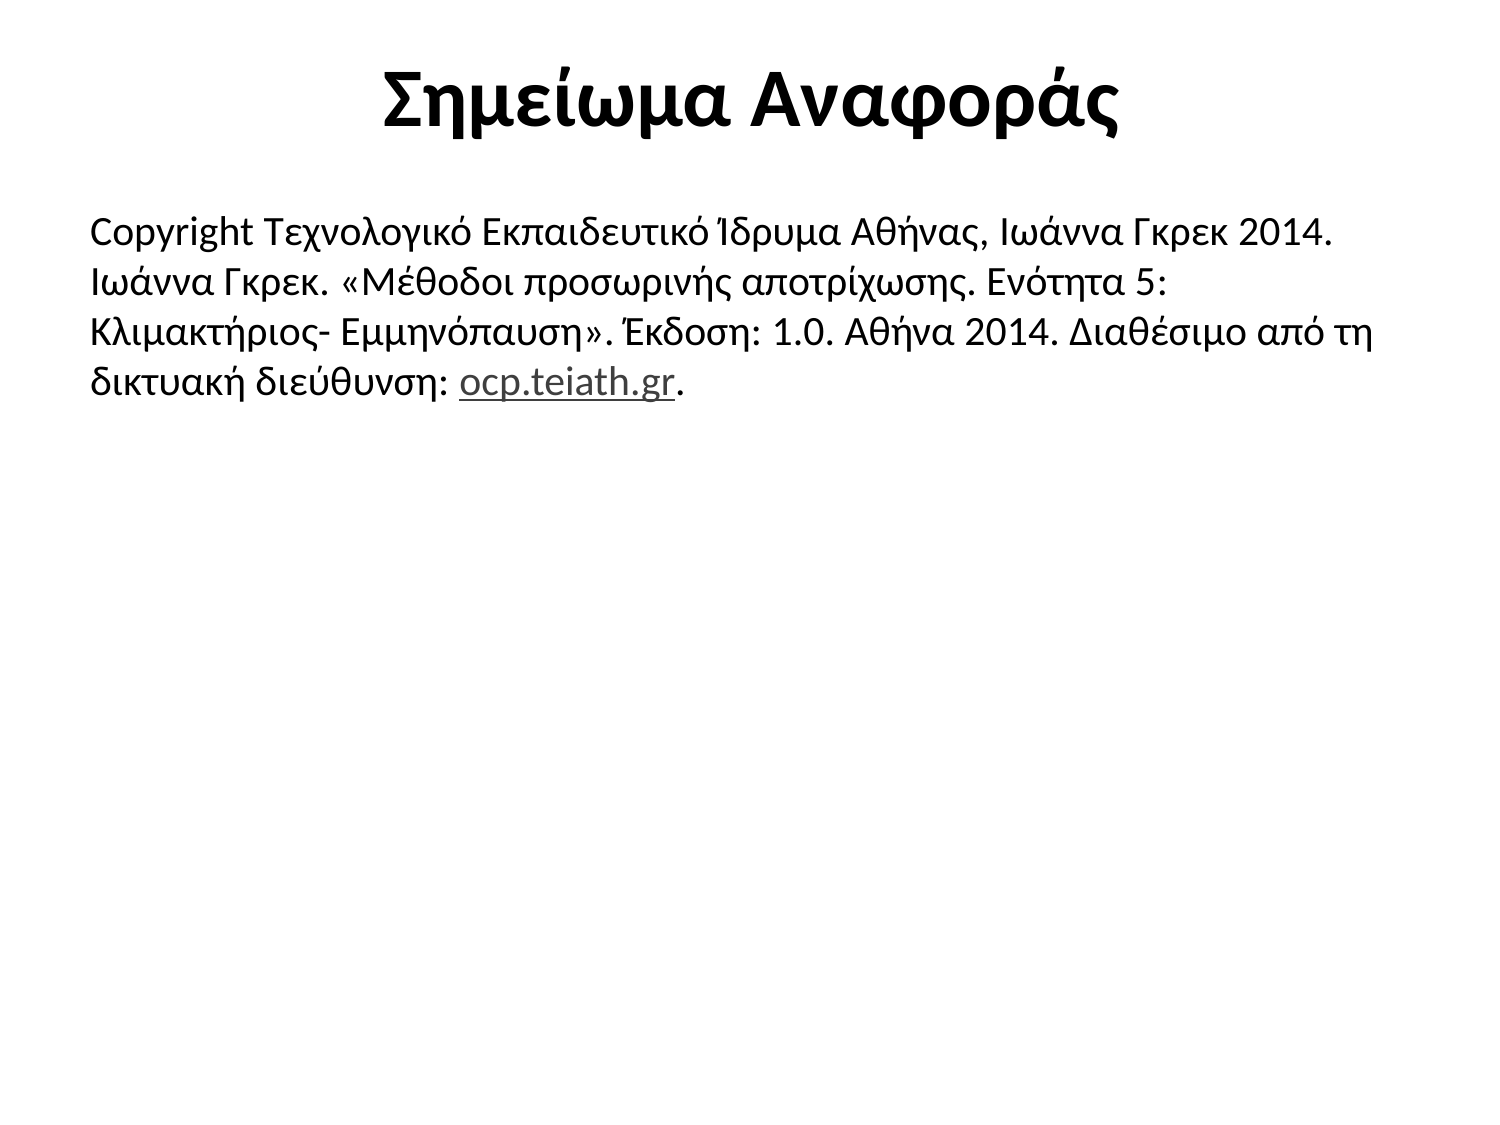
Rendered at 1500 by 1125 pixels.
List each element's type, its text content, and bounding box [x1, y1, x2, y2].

list Copyright Τεχνολογικό Εκπαιδευτικό Ίδρυμα Αθήνας, Ιωάννα Γκρεκ 2014. Ιωάννα Γκρεκ. «Μέθοδοι προσωρινής αποτρίχωσης. Ενότητα 5: Κλιμακτήριος- Εμμηνόπαυση». Έκδοση: 1.0. Αθήνα 2014. Διαθέσιμο από τη δικτυακή διεύθυνση: ocp.teiath.gr. [75, 196, 1425, 1024]
title Σημείωμα Αναφοράς [76, 19, 1427, 169]
